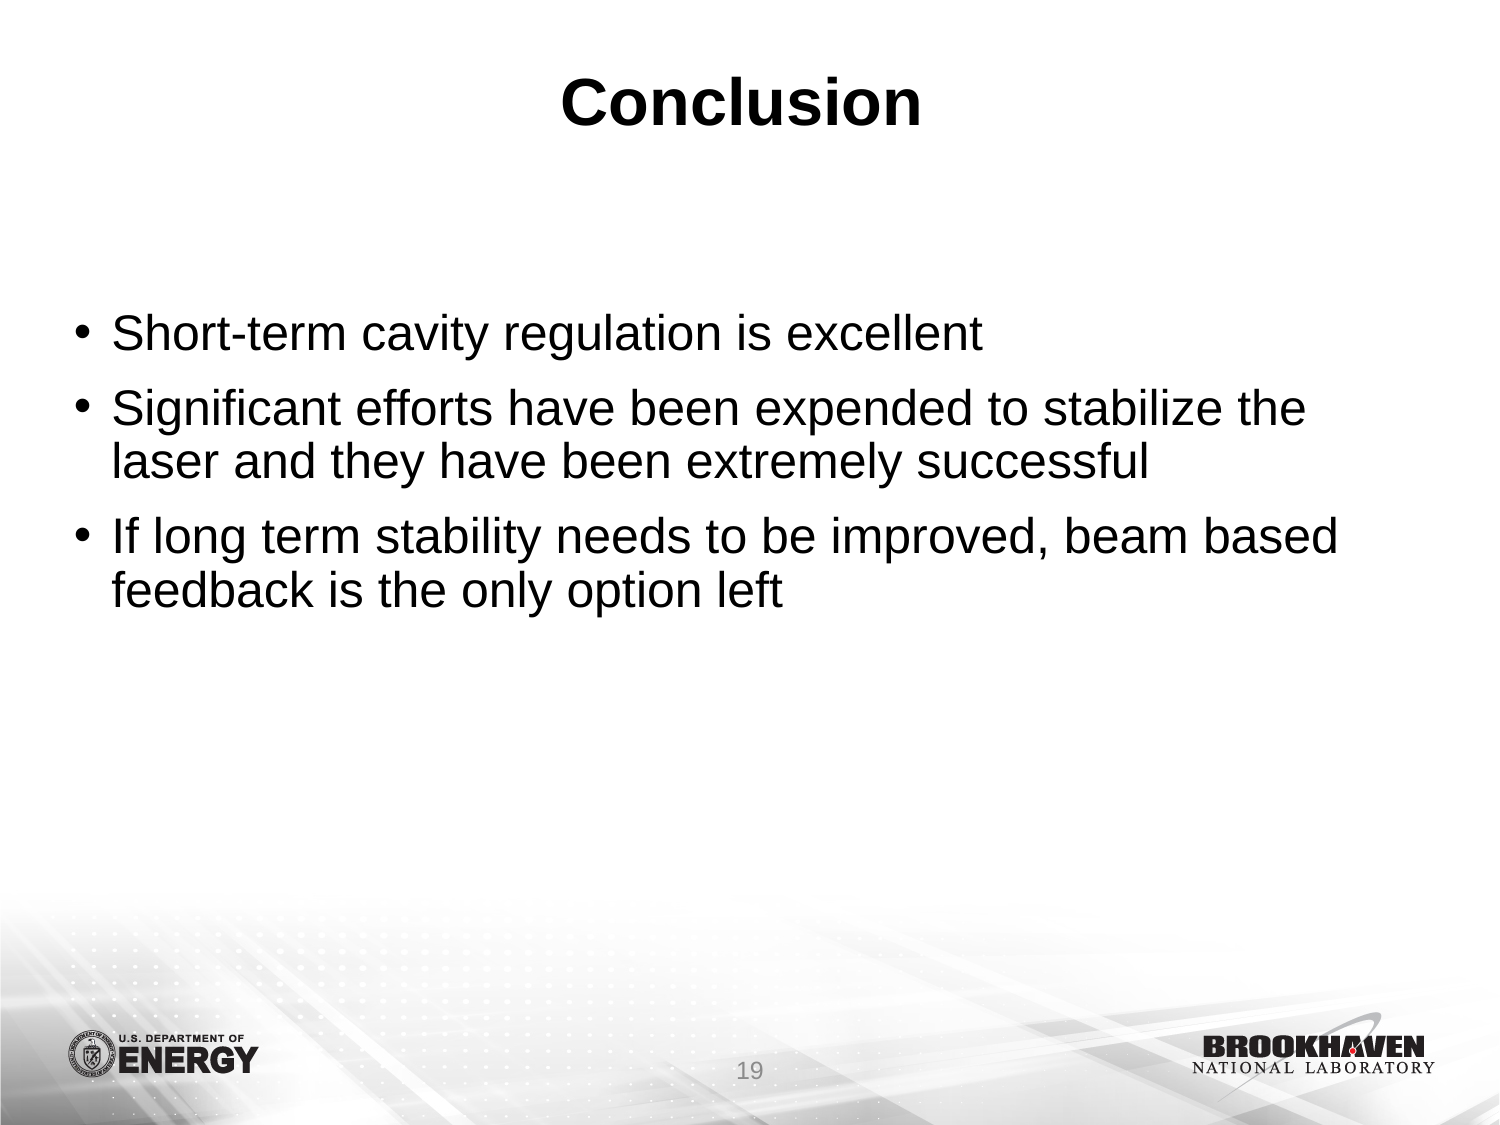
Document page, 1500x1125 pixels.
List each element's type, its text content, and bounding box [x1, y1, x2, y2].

slide_number 19 [581, 1039, 919, 1100]
title Conclusion [58, 59, 1425, 163]
list Short-term cavity regulation is excellent Significant efforts have been expended to stabilize the laser and they have been extremely successful If long term stability needs to be improved, beam based feedback is the only option left [58, 299, 1425, 944]
picture [0, 0, 1500, 1125]
